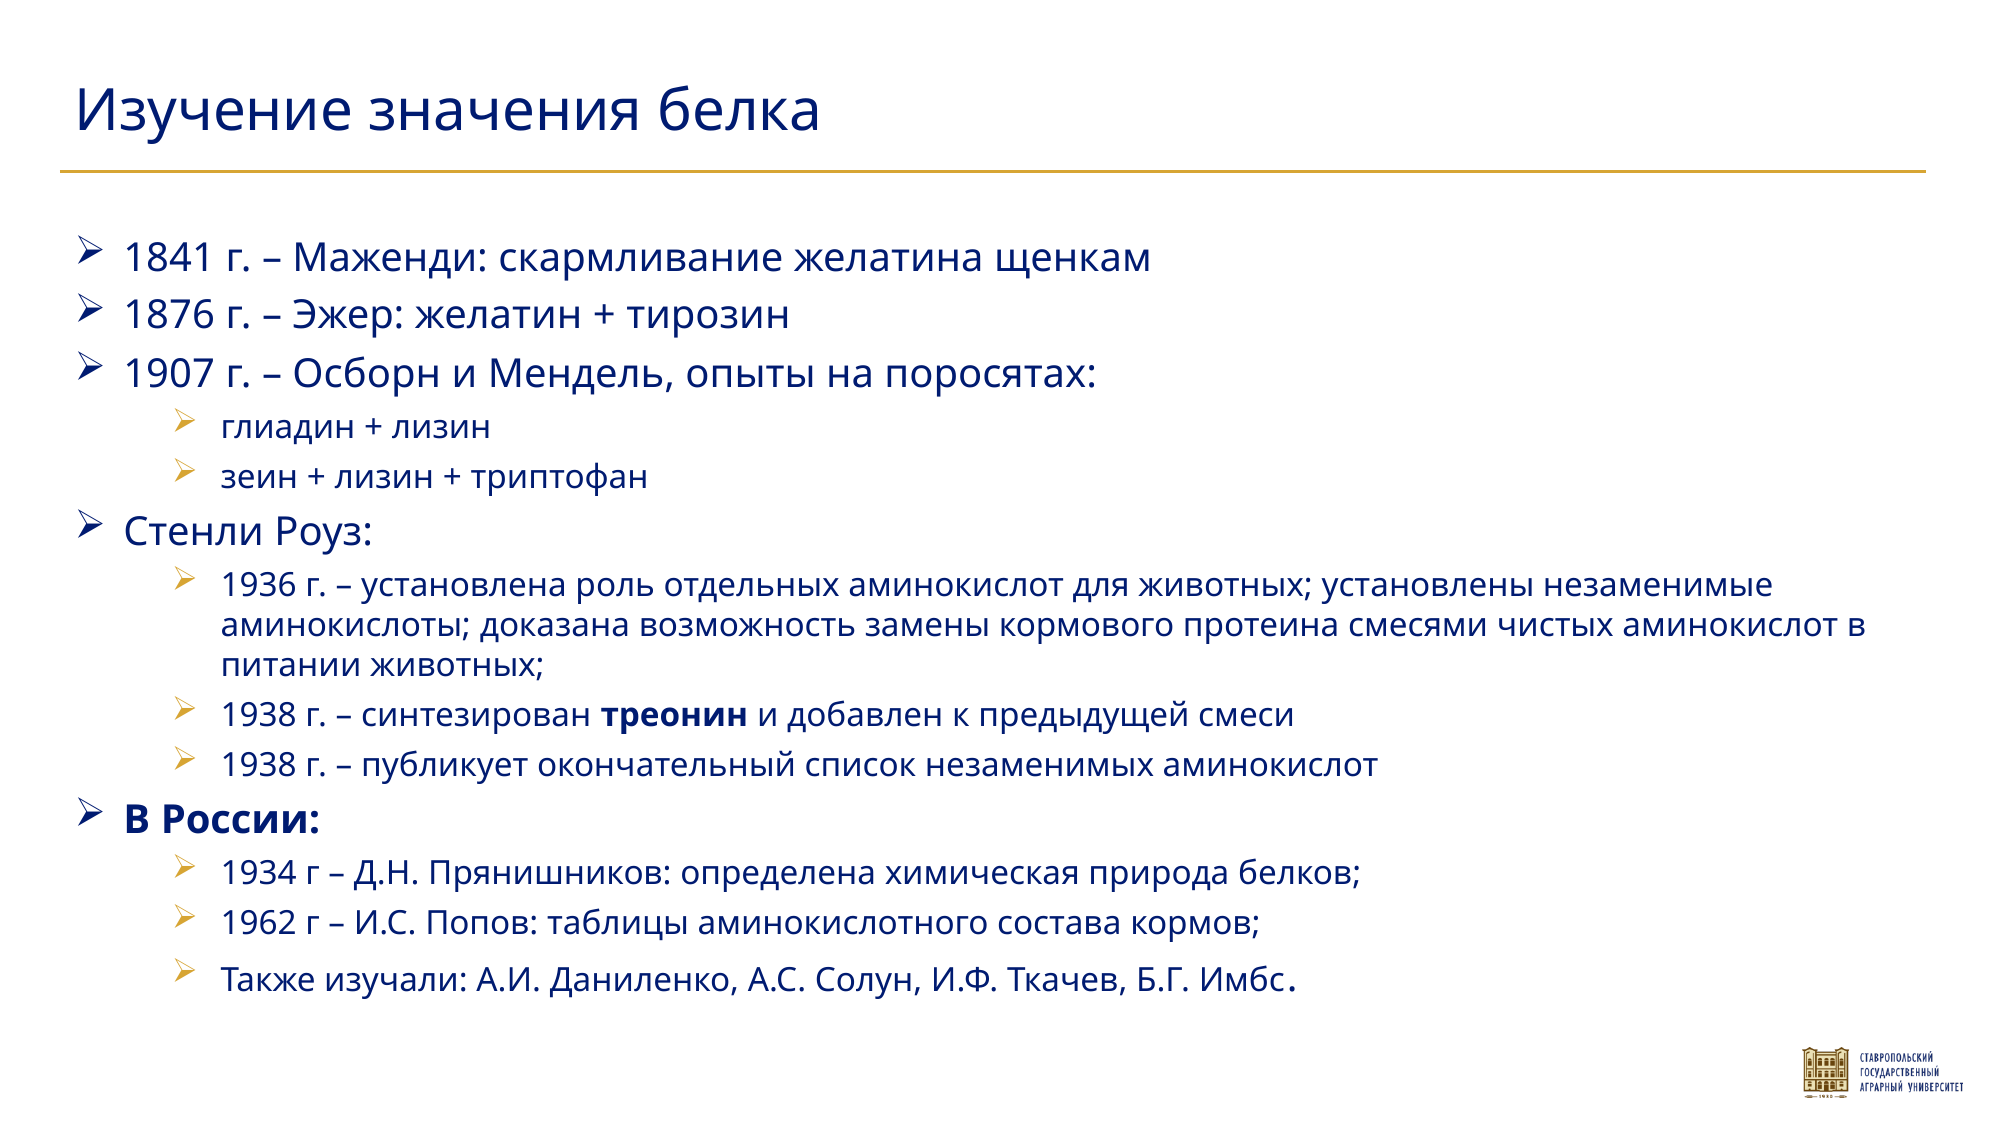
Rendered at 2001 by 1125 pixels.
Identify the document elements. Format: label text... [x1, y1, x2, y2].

picture [1802, 1047, 1963, 1098]
list Изучение значения белка [59, 67, 1926, 158]
list 1841 г. – Маженди: скармливание желатина щенкам 1876 г. – Эжер: желатин + тирозин 1907 г. – Осборн и Мендель, опыты на поросятах: глиадин + лизин зеин + лизин + триптофан Стенли Роуз: 1936 г. – установлена роль отдельных аминокислот для животных; установлены незаменимые аминокислоты; доказана возможность замены кормового протеина смесями чистых аминокислот в питании животных; 1938 г. – синтезирован треонин и добавлен к предыдущей смеси 1938 г. – публикует окончательный список незаменимых аминокислот В России: 1934 г – Д.Н. Прянишников: определена химическая природа белков; 1962 г – И.С. Попов: таблицы аминокислотного состава кормов; Также изучали: А.И. Даниленко, А.С. Солун, И.Ф. Ткачев, Б.Г. Имбс. [59, 223, 1933, 1016]
